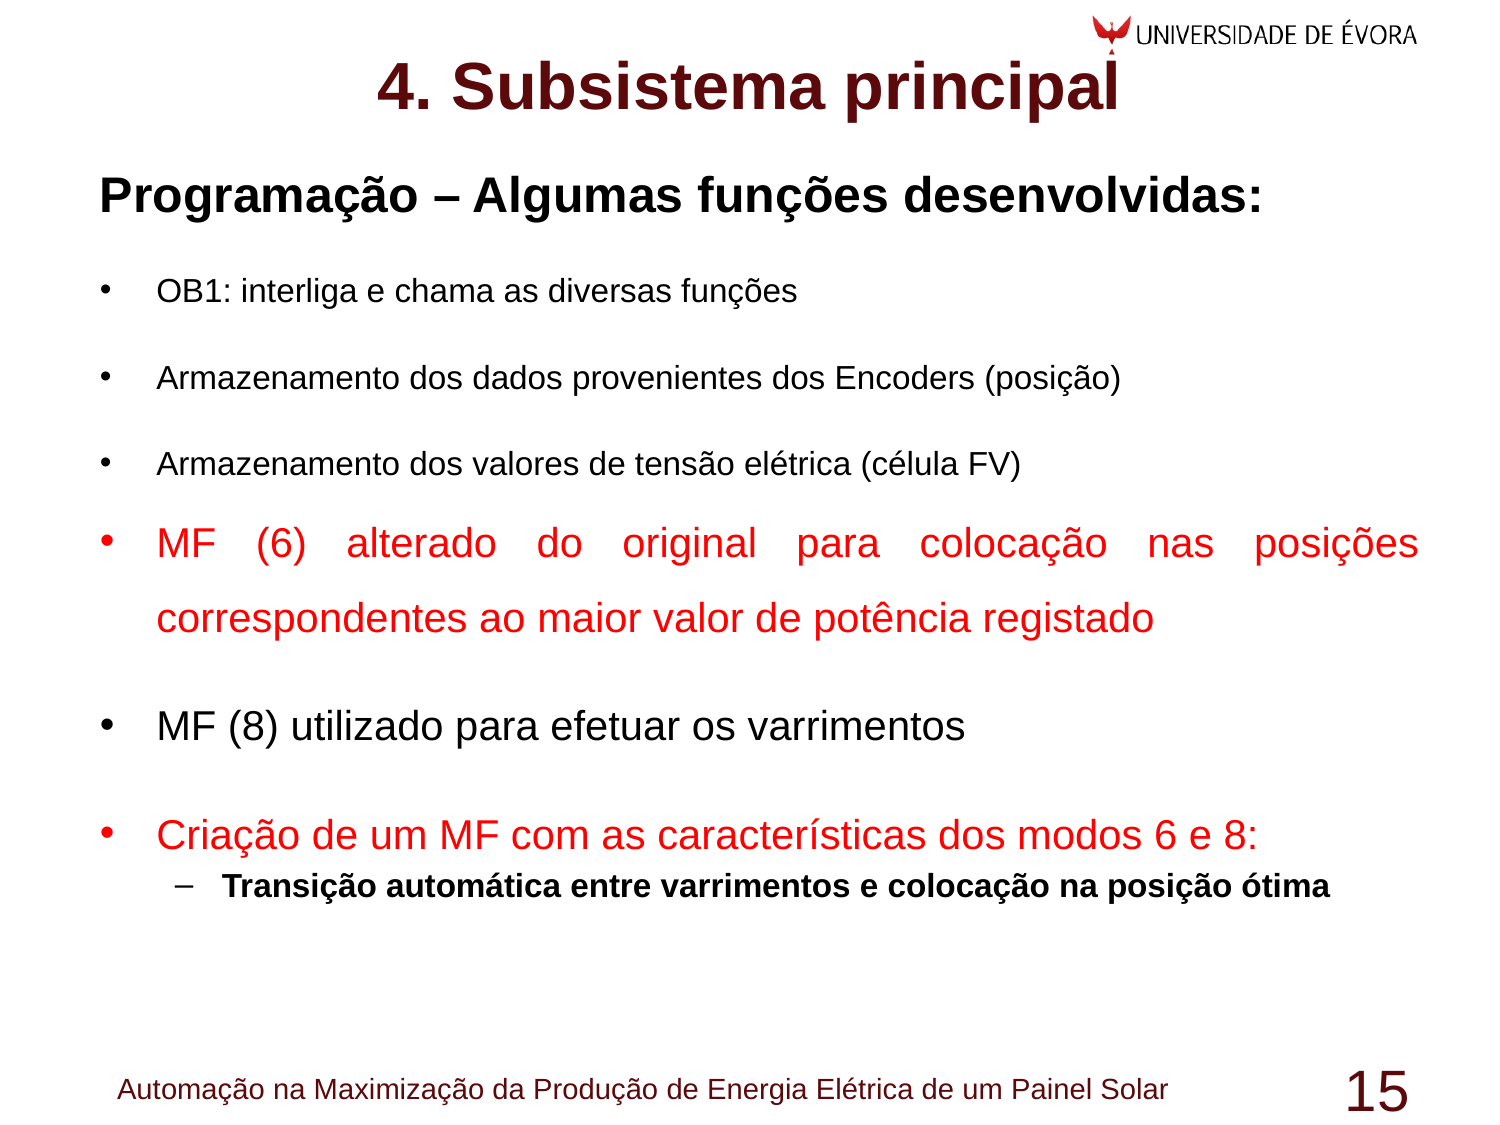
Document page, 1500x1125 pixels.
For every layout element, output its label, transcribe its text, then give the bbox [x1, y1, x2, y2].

footer Automação na Maximização da Produção de Energia Elétrica de um Painel Solar [100, 1059, 1188, 1118]
picture [1092, 14, 1417, 55]
text_box Programação – Algumas funções desenvolvidas: OB1: interliga e chama as diversas funções Armazenamento dos dados provenientes dos Encoders (posição) Armazenamento dos valores de tensão elétrica (célula FV) MF (6) alterado do original para colocação nas posições correspondentes ao maior valor de potência registado MF (8) utilizado para efetuar os varrimentos Criação de um MF com as características dos modos 6 e 8: Transição automática entre varrimentos e colocação na posição ótima [85, 125, 1435, 1059]
slide_number 15 [1188, 1059, 1425, 1118]
title 4. Subsistema principal [75, 19, 1425, 147]
